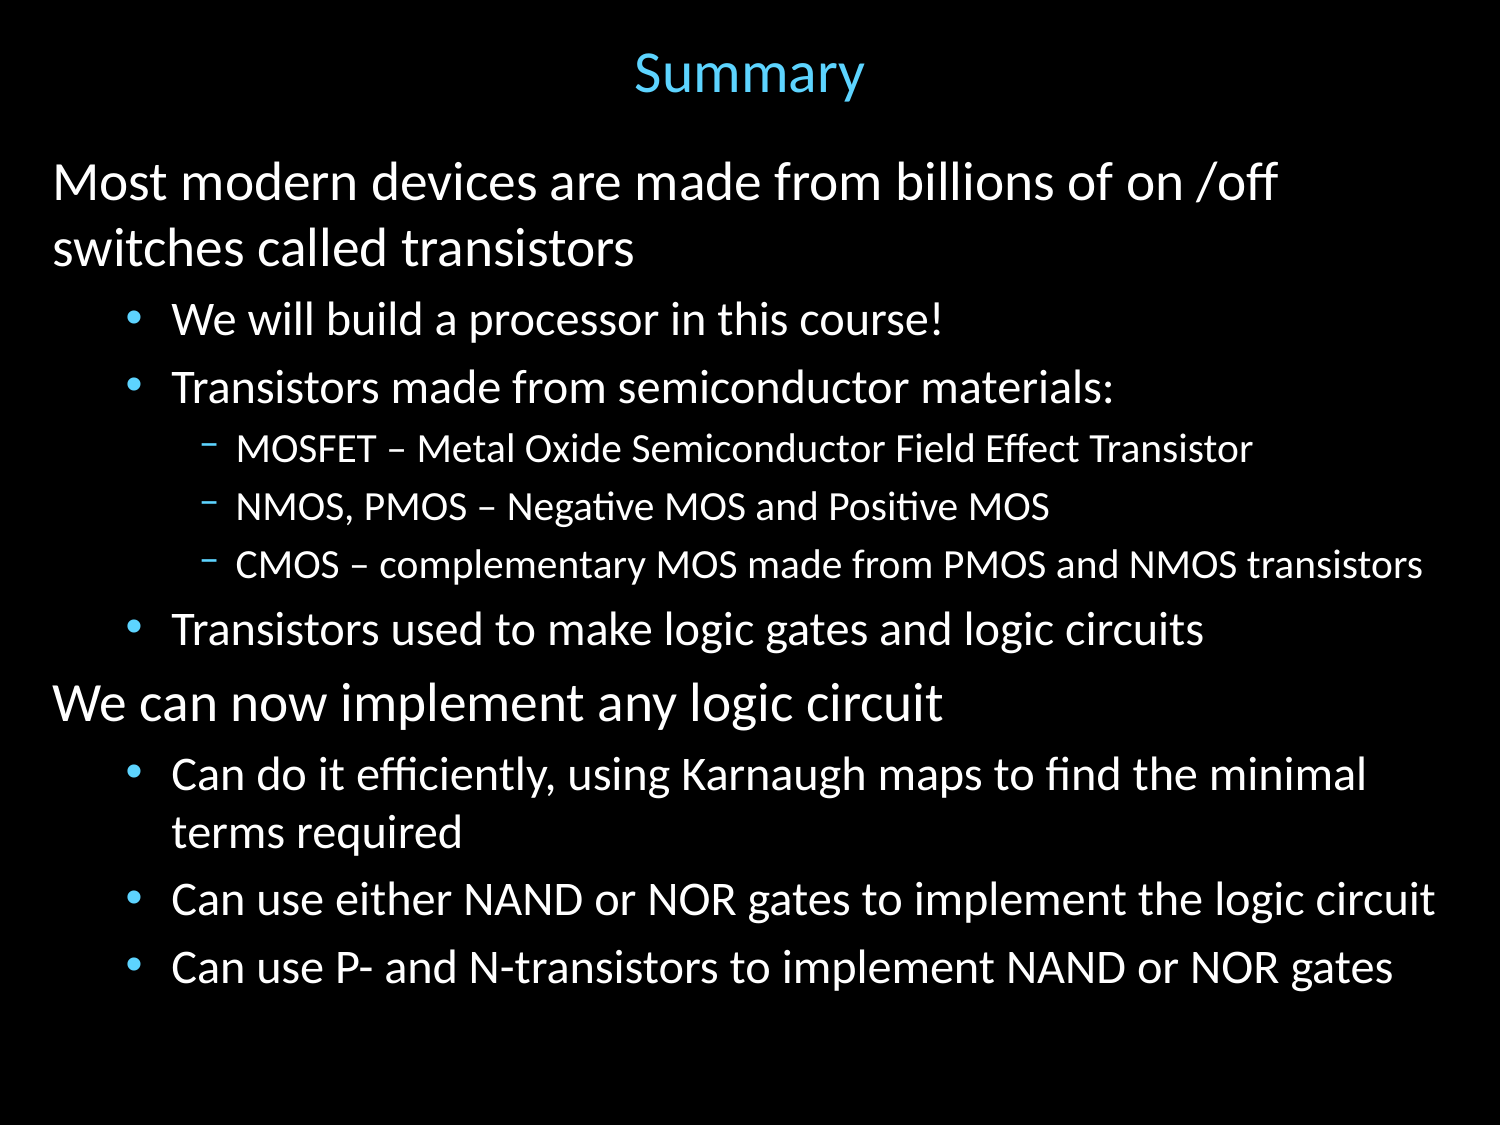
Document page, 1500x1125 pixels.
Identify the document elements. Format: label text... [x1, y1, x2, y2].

list Most modern devices are made from billions of on /off switches called transistors We will build a processor in this course! Transistors made from semiconductor materials: MOSFET – Metal Oxide Semiconductor Field Effect Transistor NMOS, PMOS – Negative MOS and Positive MOS CMOS – complementary MOS made from PMOS and NMOS transistors Transistors used to make logic gates and logic circuits We can now implement any logic circuit Can do it efficiently, using Karnaugh maps to find the minimal terms required Can use either NAND or NOR gates to implement the logic circuit Can use P- and N-transistors to implement NAND or NOR gates [37, 137, 1463, 1063]
title Summary [37, 24, 1463, 113]
